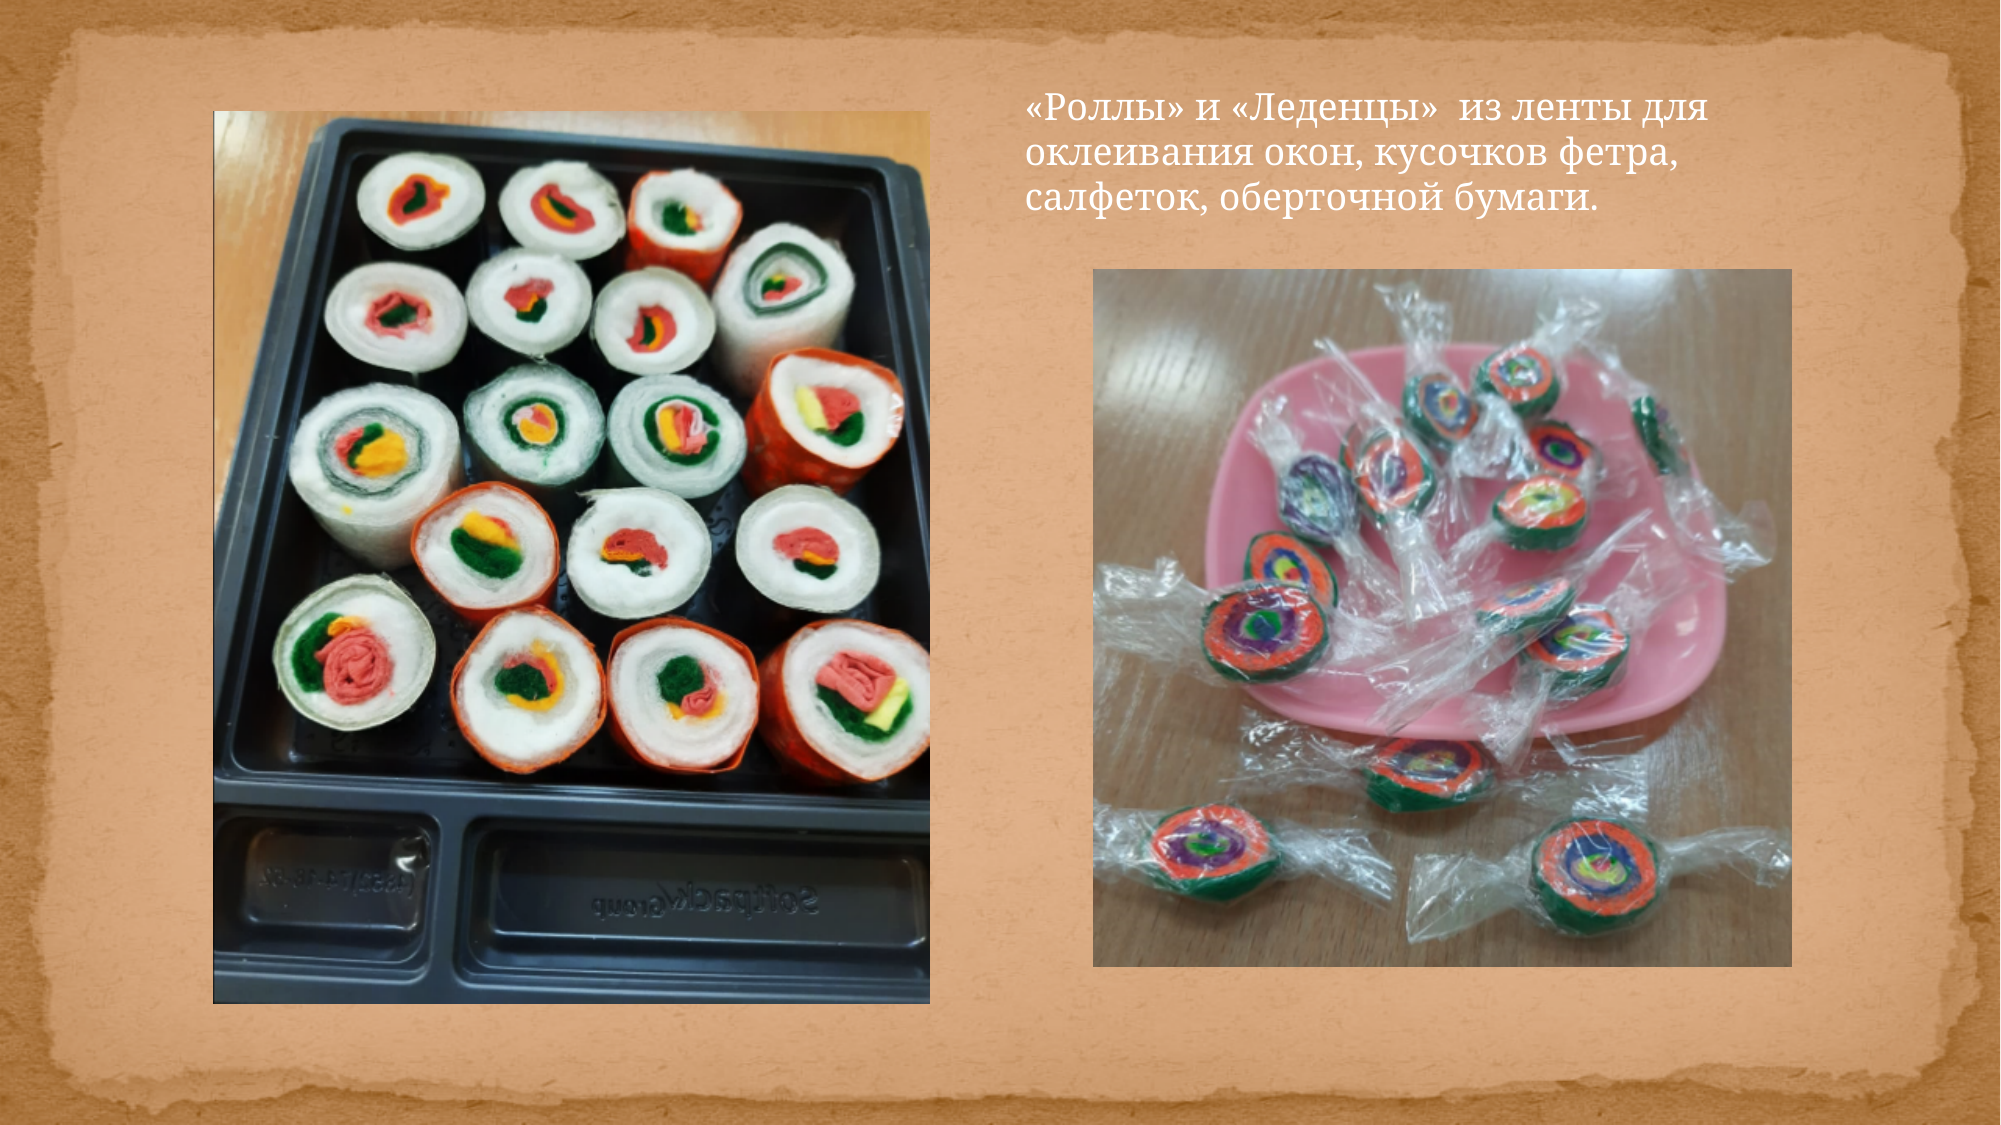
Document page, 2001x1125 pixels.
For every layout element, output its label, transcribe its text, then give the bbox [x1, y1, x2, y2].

picture [213, 111, 930, 1004]
picture [1093, 269, 1793, 967]
text_box «Роллы» и «Леденцы» из ленты для оклеивания окон, кусочков фетра, салфеток, оберточной бумаги. [1009, 76, 1876, 226]
